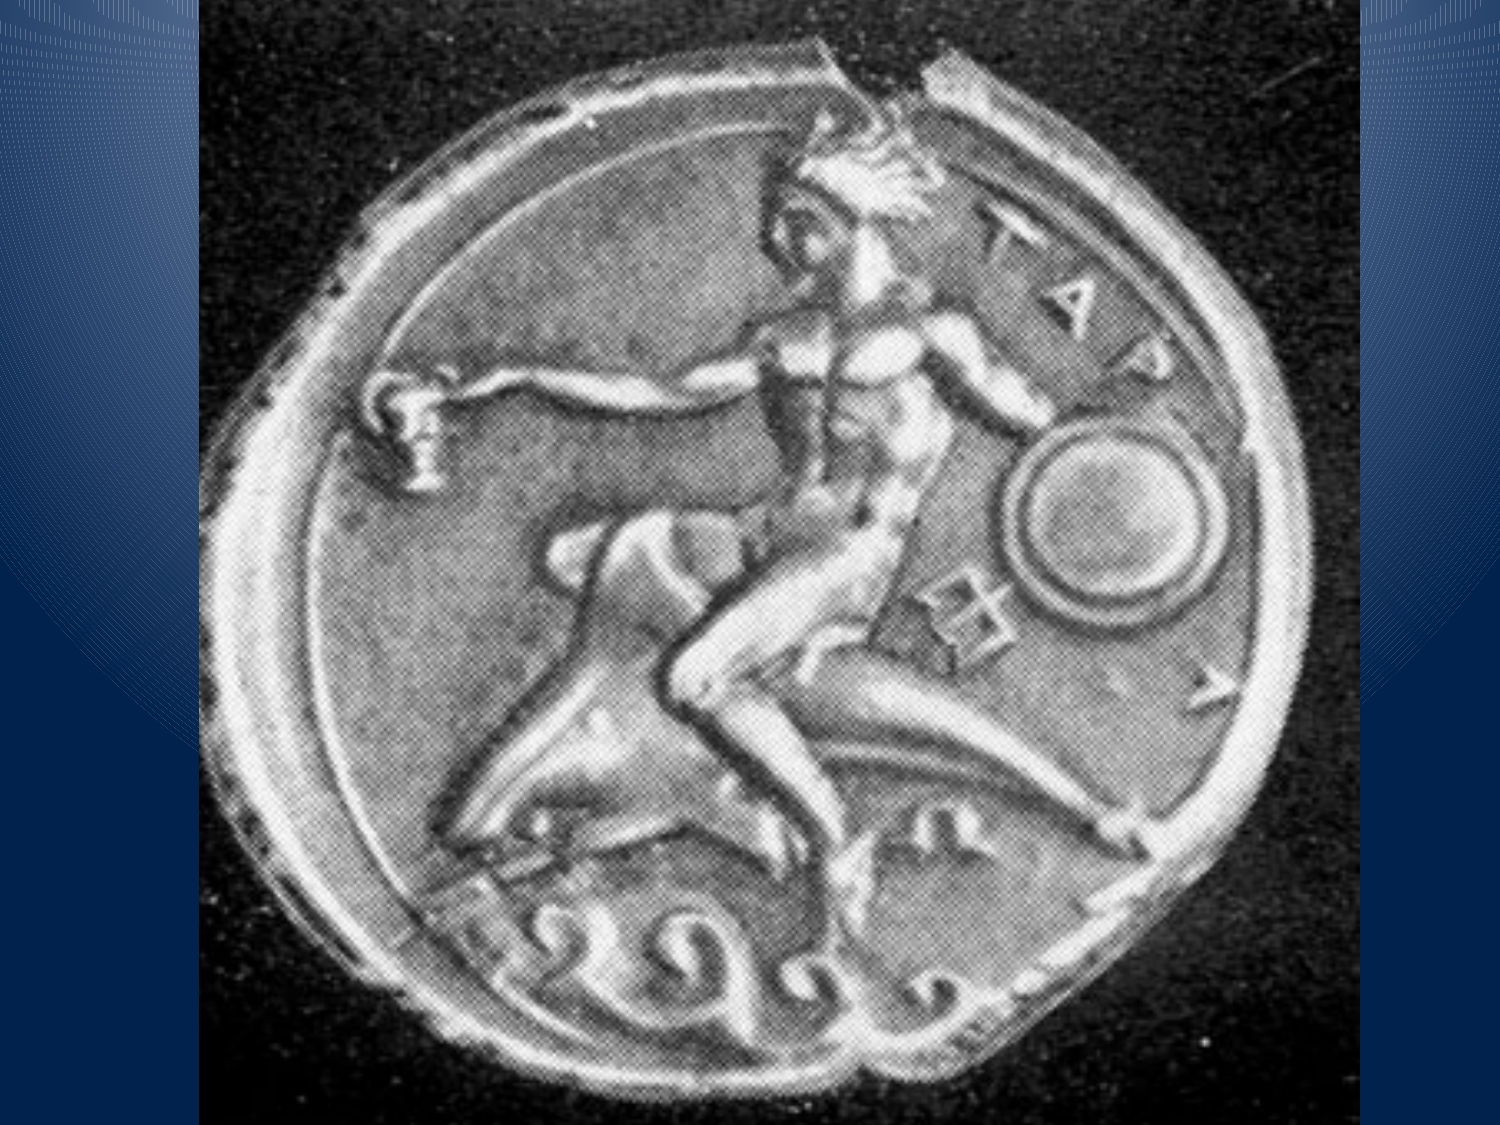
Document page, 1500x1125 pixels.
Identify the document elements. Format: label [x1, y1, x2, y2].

picture [198, 0, 1360, 1125]
